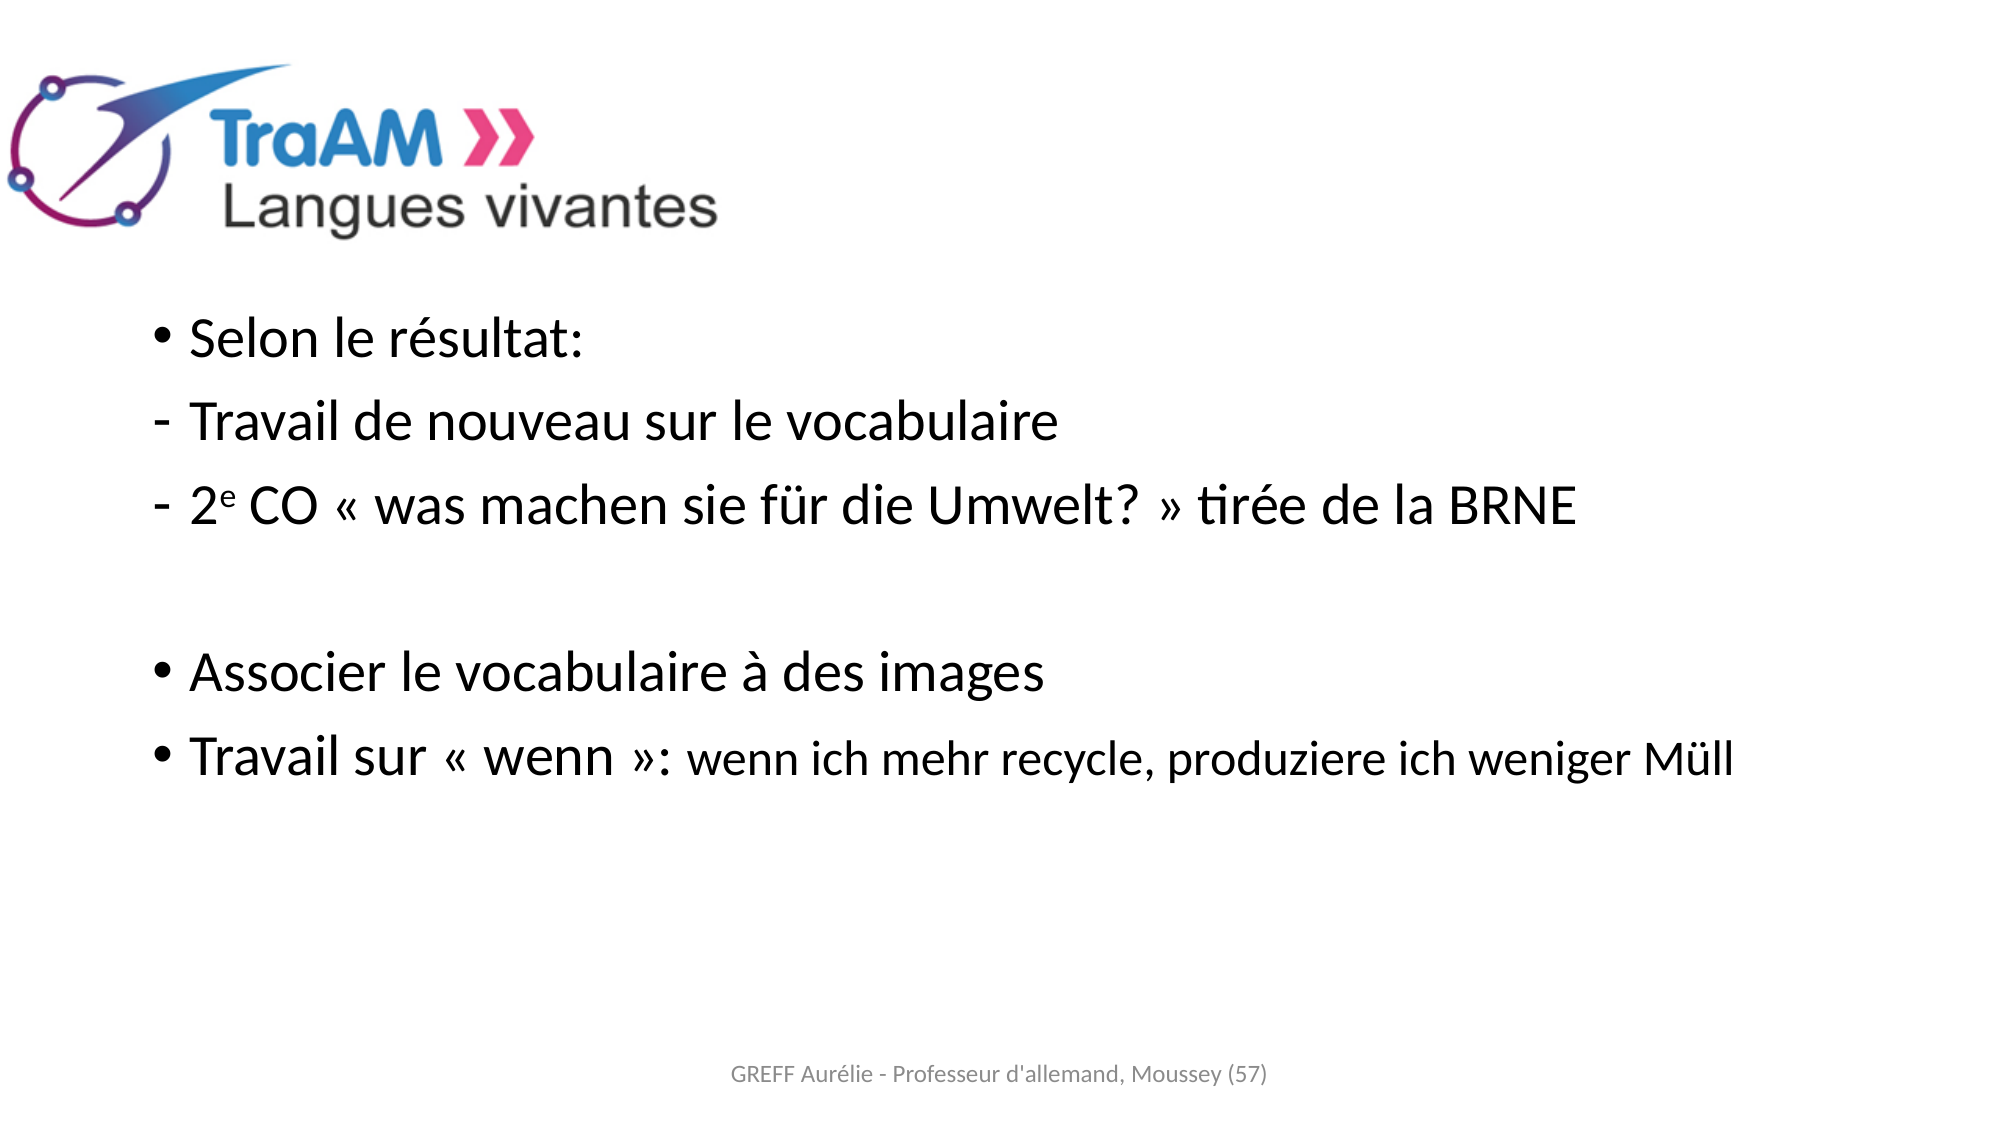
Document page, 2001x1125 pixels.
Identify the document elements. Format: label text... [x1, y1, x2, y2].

picture [0, 30, 732, 255]
list Selon le résultat: Travail de nouveau sur le vocabulaire 2e CO « was machen sie für die Umwelt? » tirée de la BRNE Associer le vocabulaire à des images Travail sur « wenn »: wenn ich mehr recycle, produziere ich weniger Müll [137, 299, 1863, 853]
footer GREFF Aurélie - Professeur d'allemand, Moussey (57) [662, 1042, 1338, 1103]
